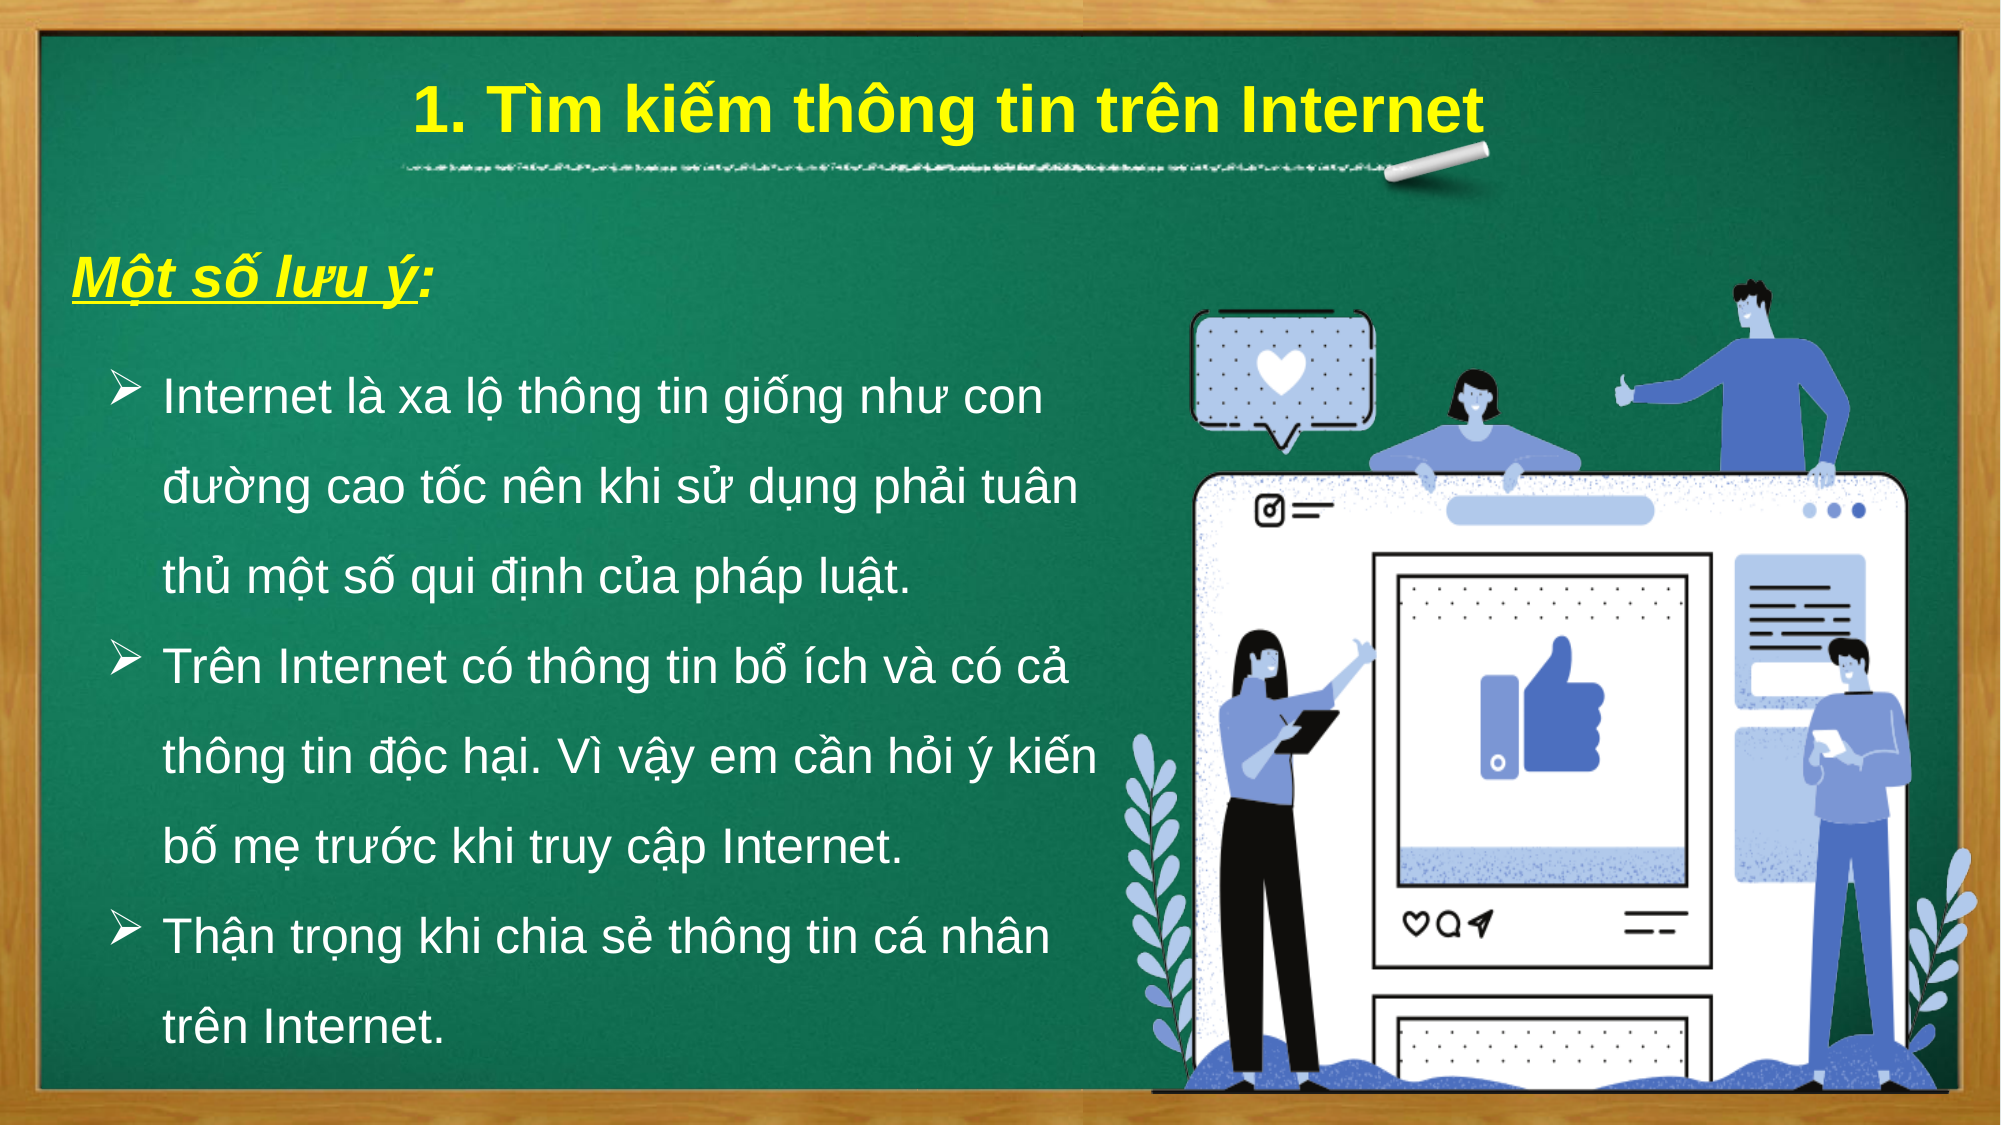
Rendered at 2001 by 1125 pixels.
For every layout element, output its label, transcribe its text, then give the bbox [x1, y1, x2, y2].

picture [0, 0, 2001, 1125]
text_box Một số lưu ý: [0, 196, 510, 317]
text_box Internet là xa lộ thông tin giống như con đường cao tốc nên khi sử dụng phải tuân thủ một số qui định của pháp luật. Trên Internet có thông tin bổ ích và có cả thông tin độc hại. Vì vậy em cần hỏi ý kiến bố mẹ trước khi truy cập Internet. Thận trọng khi chia sẻ thông tin cá nhân trên Internet. [91, 326, 1115, 1061]
text_box 1. Tìm kiếm thông tin trên Internet [397, 58, 1633, 153]
